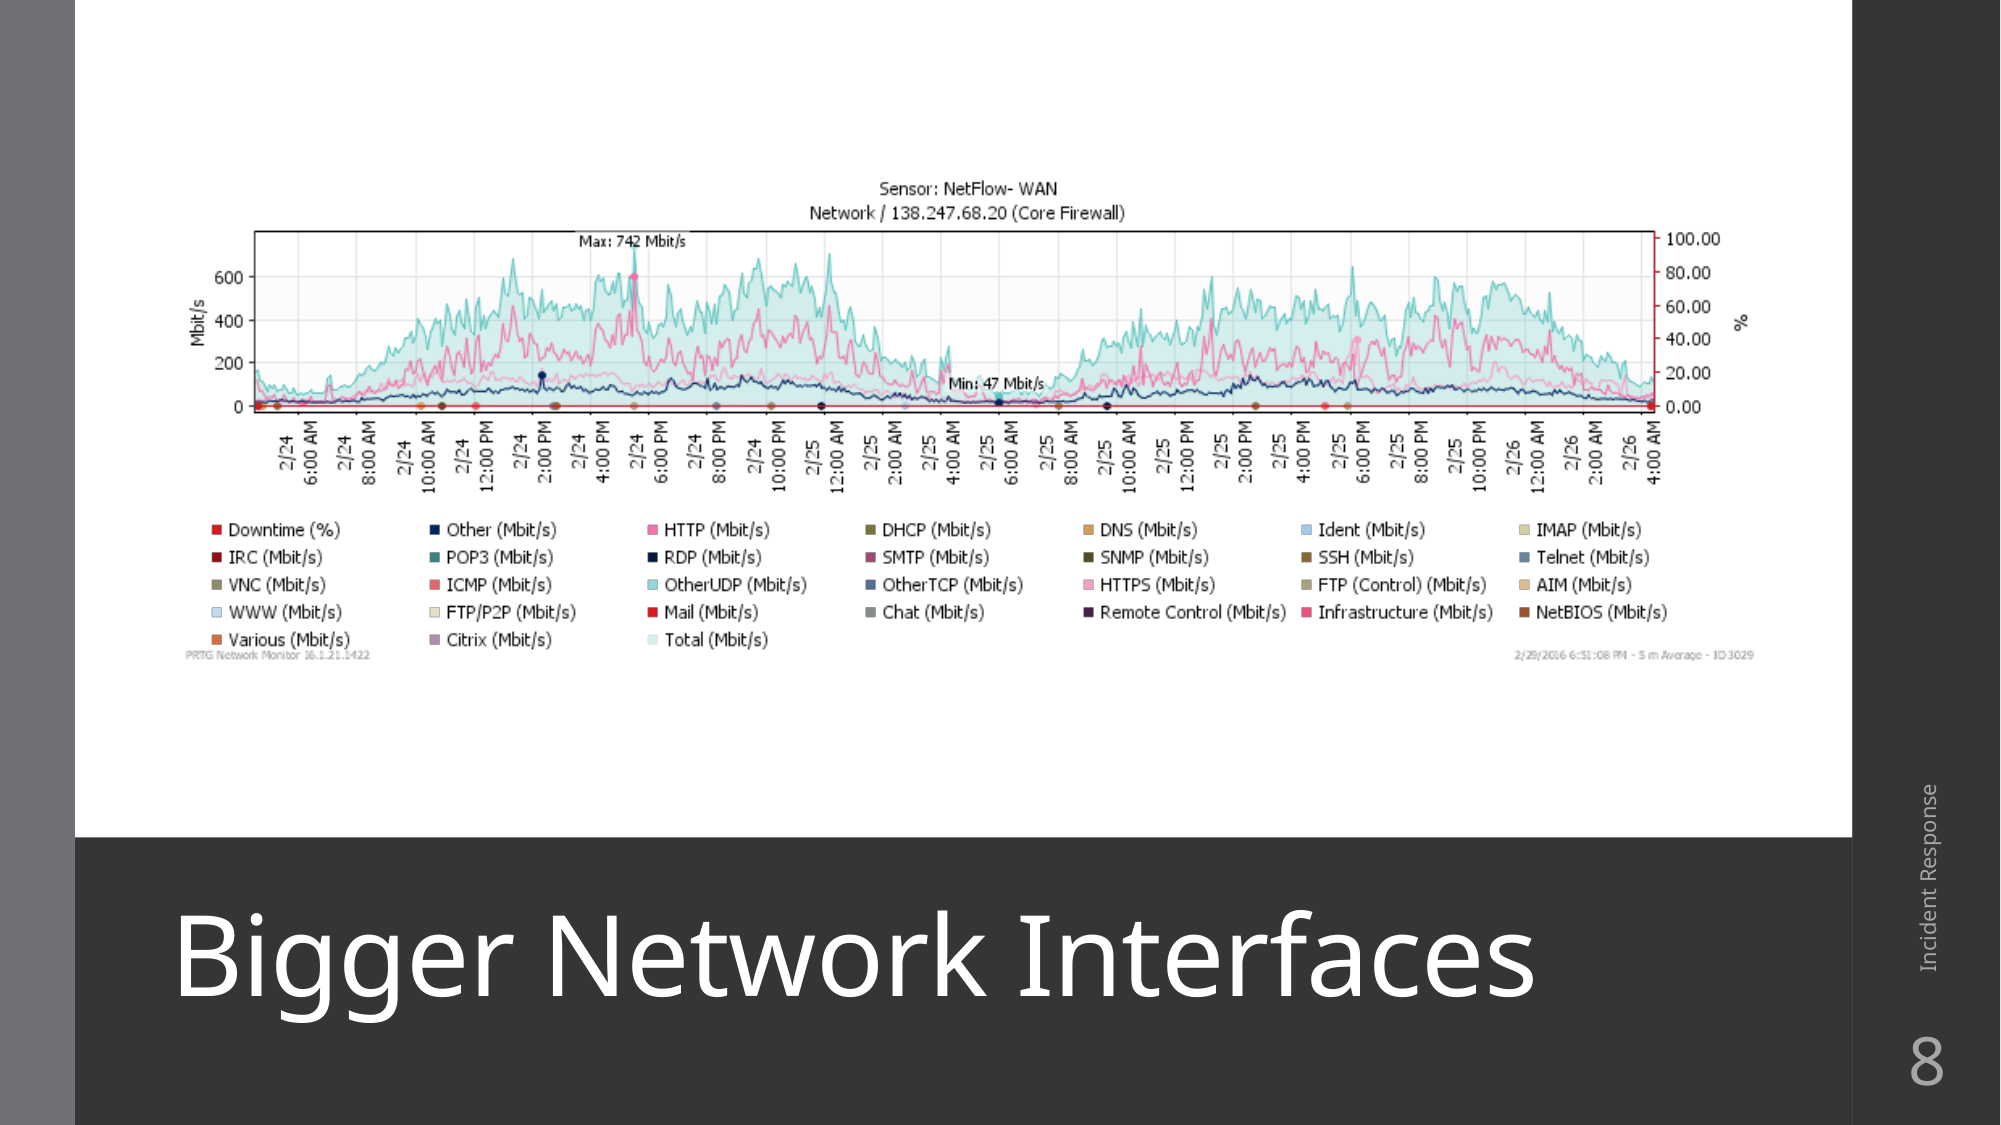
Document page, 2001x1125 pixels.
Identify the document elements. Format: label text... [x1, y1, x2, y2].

title Bigger Network Interfaces [154, 849, 1821, 1027]
text_box [0, 0, 76, 1125]
picture [179, 176, 1755, 661]
footer Incident Response [1897, 400, 1958, 988]
slide_number 8 [1852, 1012, 2000, 1110]
text_box [76, 0, 1851, 836]
text_box [1851, 0, 2000, 1125]
text_box [76, 836, 1851, 1125]
